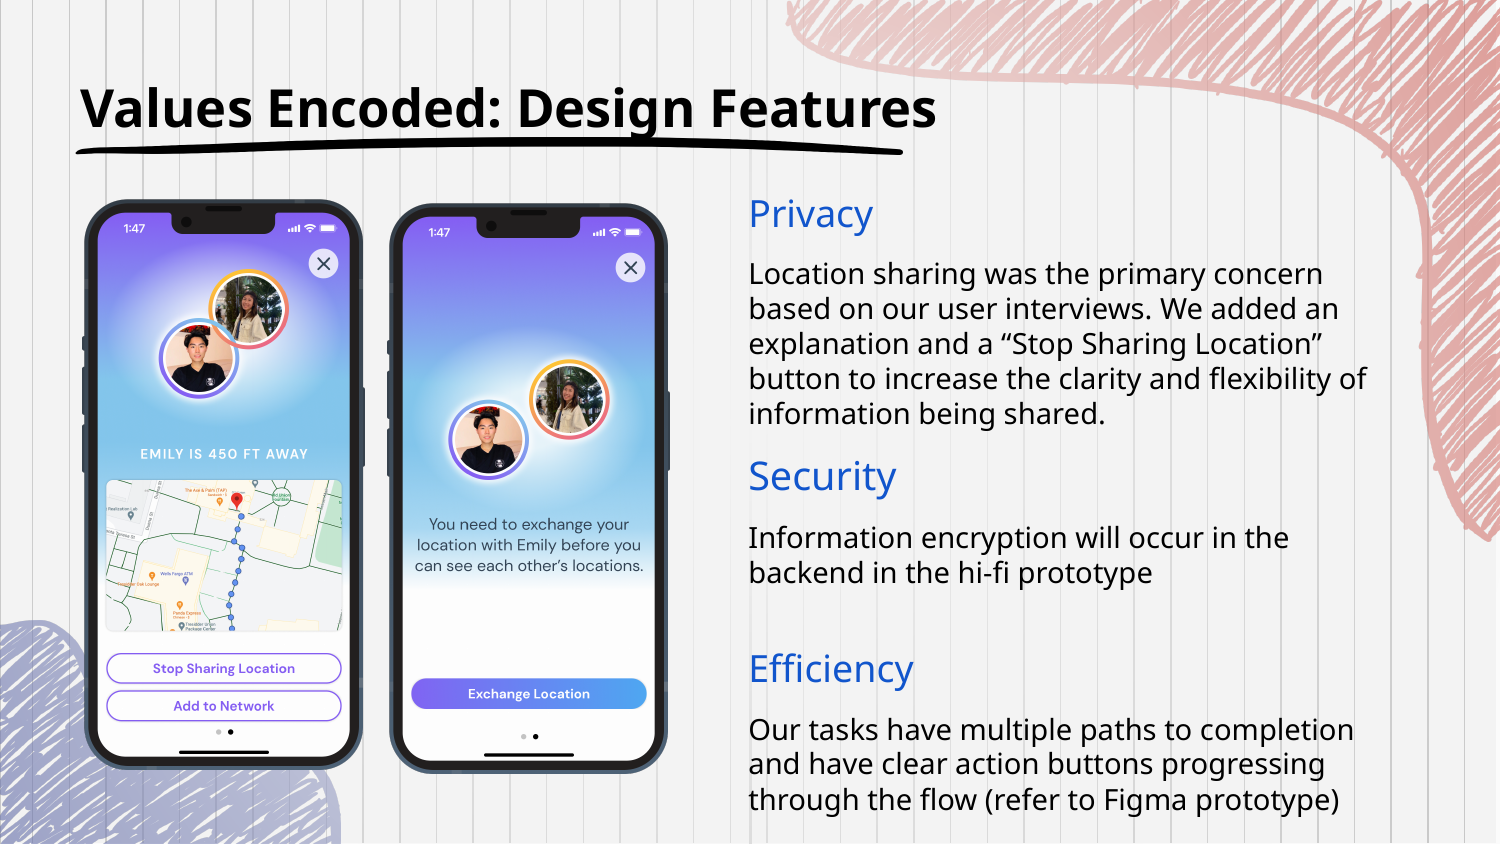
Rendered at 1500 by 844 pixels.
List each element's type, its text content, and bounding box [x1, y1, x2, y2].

picture [387, 201, 670, 776]
title Values Encoded: Design Features [65, 60, 1000, 155]
list Privacy Location sharing was the primary concern based on our user interviews. We added an explanation and a “Stop Sharing Location” button to increase the clarity and flexibility of information being shared. Security Information encryption will occur in the backend in the hi-fi prototype Efficiency Our tasks have multiple paths to completion and have clear action buttons progressing through the flow (refer to Figma prototype) [658, 174, 1500, 844]
picture [82, 197, 365, 772]
picture [74, 137, 904, 155]
